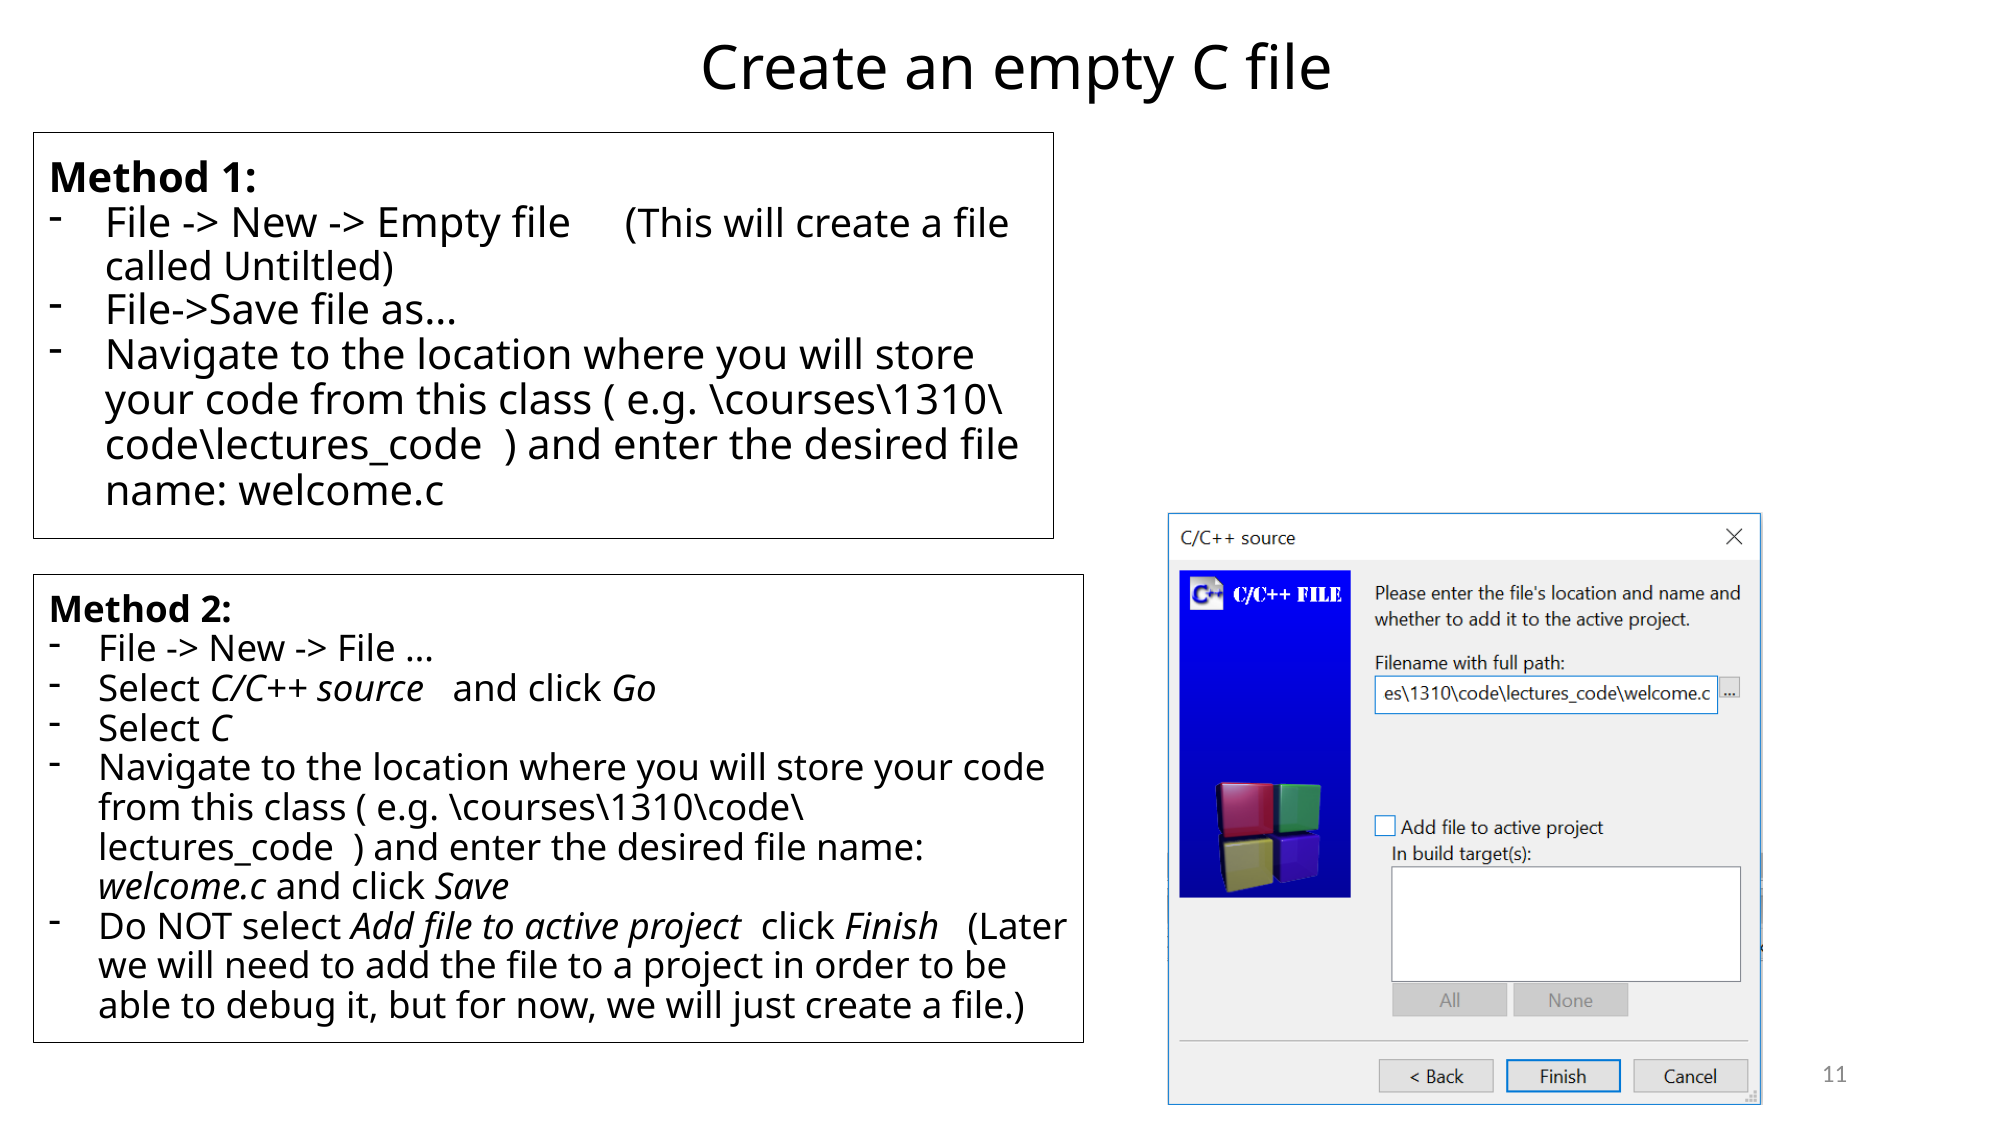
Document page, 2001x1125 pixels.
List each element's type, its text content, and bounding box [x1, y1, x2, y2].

title Create an empty C file [685, 21, 1392, 119]
text_box Method 2: File -> New -> File … Select C/C++ source and click Go Select C Navigate to the location where you will store your code from this class ( e.g. \courses\1310\code\lectures_code ) and enter the desired file name: welcome.c and click Save Do NOT select Add file to active project click Finish (Later we will need to add the file to a project in order to be able to debug it, but for now, we will just create a file.) [33, 574, 1083, 1043]
picture [1167, 512, 1763, 1105]
slide_number 11 [1763, 1042, 1863, 1103]
text_box Method 1: File -> New -> Empty file (This will create a file called Untiltled) File->Save file as… Navigate to the location where you will store your code from this class ( e.g. \courses\1310\code\lectures_code ) and enter the desired file name: welcome.c [33, 131, 1054, 539]
